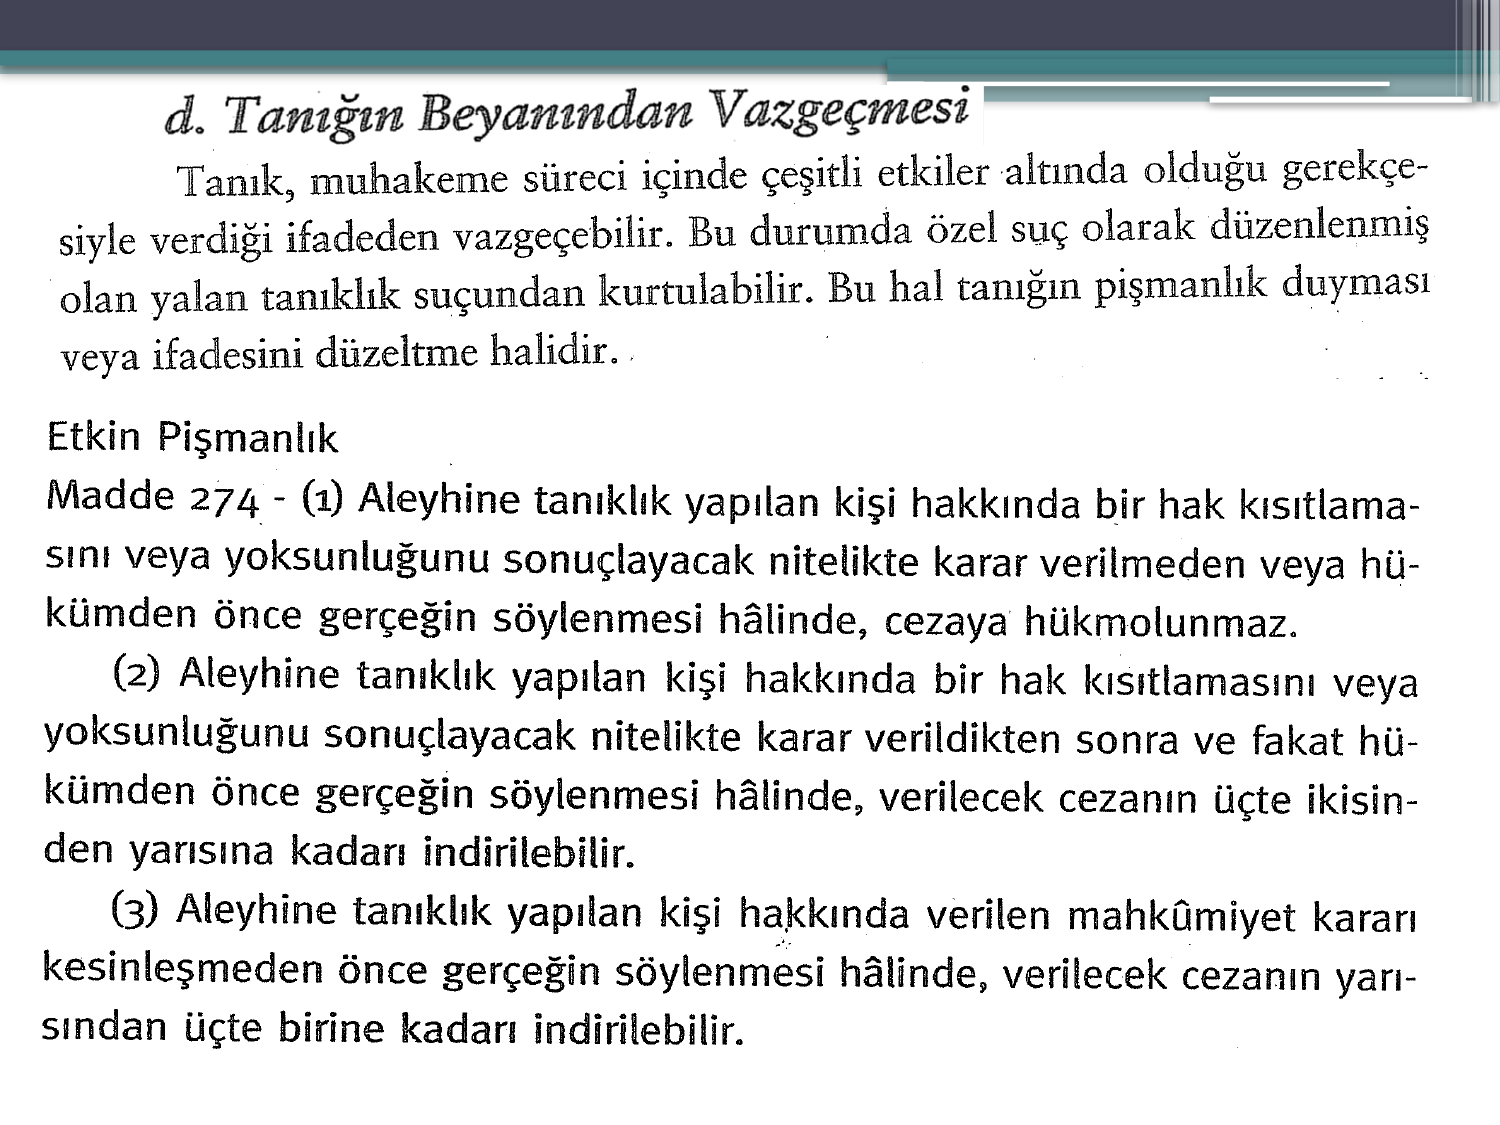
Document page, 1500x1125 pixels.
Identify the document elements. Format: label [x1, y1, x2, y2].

picture [156, 85, 985, 146]
picture [41, 148, 1436, 379]
picture [41, 408, 1436, 1059]
